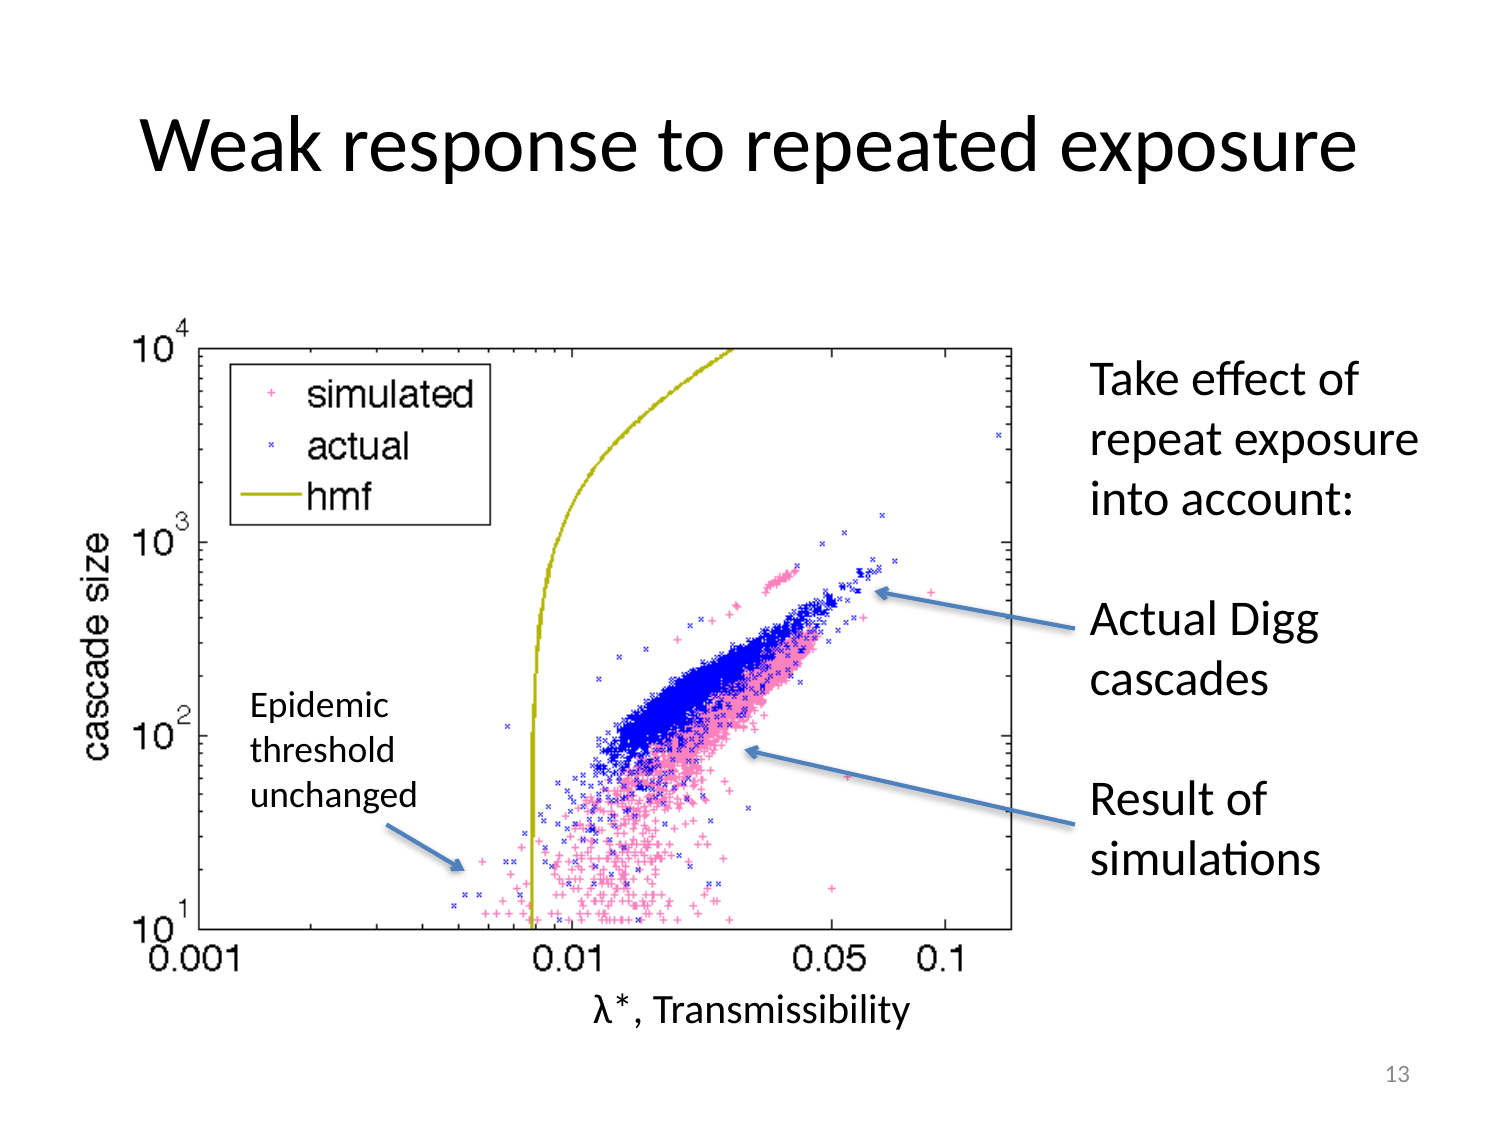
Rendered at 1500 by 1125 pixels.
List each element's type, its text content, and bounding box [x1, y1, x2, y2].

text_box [744, 749, 1076, 825]
slide_number 13 [1074, 1042, 1425, 1103]
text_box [873, 590, 1076, 629]
text_box Take effect of repeat exposure into account: Actual Digg cascades Result of simulations [1265, 338, 1457, 893]
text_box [386, 824, 465, 871]
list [0, 292, 1262, 1036]
title Weak response to repeated exposure [75, 45, 1425, 233]
